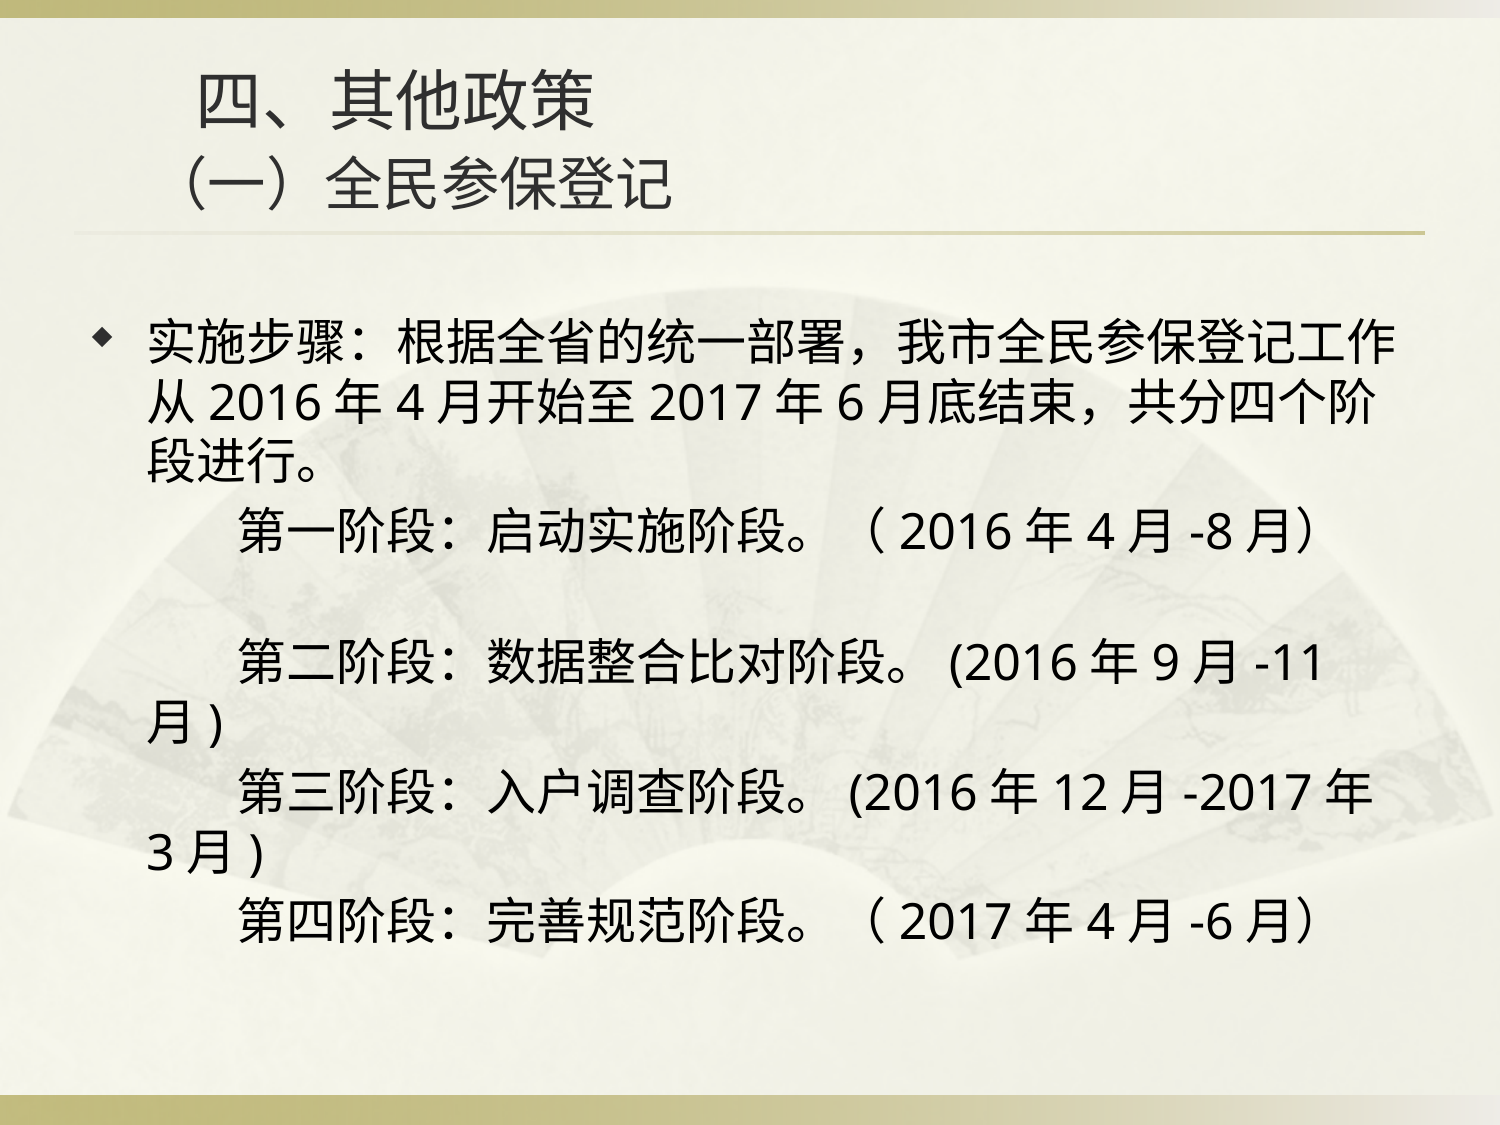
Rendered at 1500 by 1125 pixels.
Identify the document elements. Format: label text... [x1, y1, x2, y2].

title 四、其他政策 （一）全民参保登记 [75, 45, 1425, 233]
list 实施步骤：根据全省的统一部署，我市全民参保登记工作从2016年4月开始至2017年6月底结束，共分四个阶段进行。 第一阶段：启动实施阶段。（2016年4月-8月） 第二阶段：数据整合比对阶段。(2016年9月-11月) 第三阶段：入户调查阶段。(2016年12月-2017年3月) 第四阶段：完善规范阶段。（2017年4月-6月） [75, 302, 1425, 1005]
